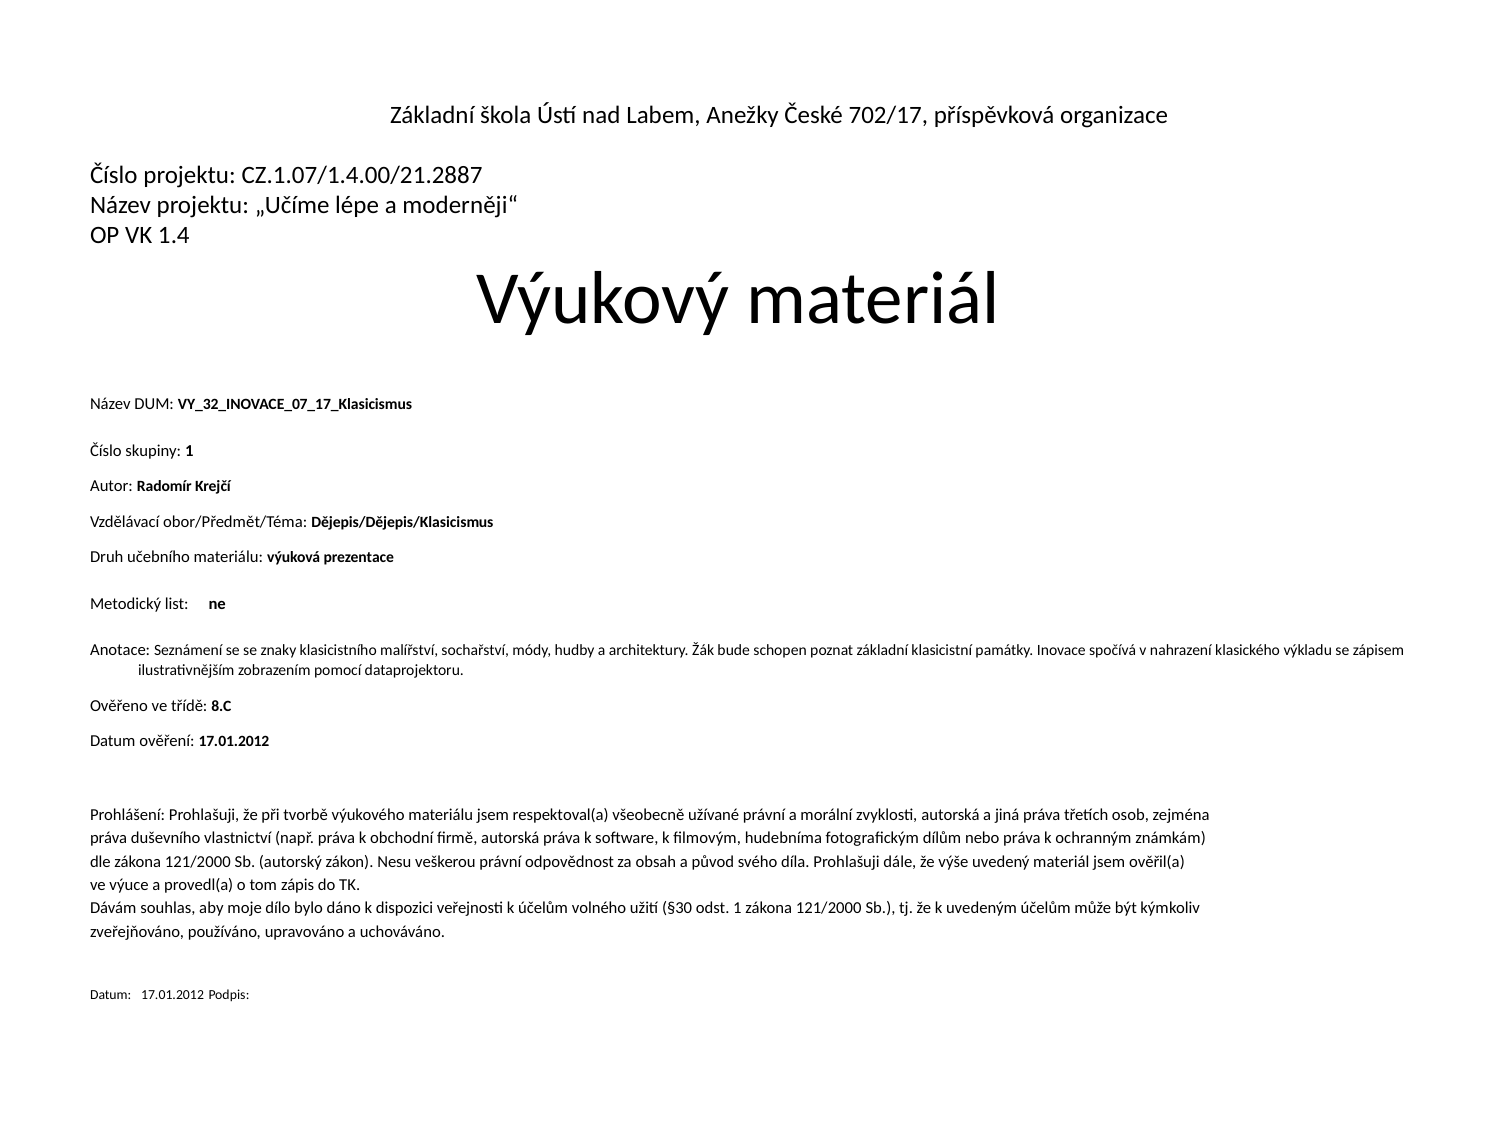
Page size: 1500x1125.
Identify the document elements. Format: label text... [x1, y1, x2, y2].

title Základní škola Ústí nad Labem, Anežky České 702/17, příspěvková organizace Číslo projektu: CZ.1.07/1.4.00/21.2887 Název projektu: „Učíme lépe a moderněji“ OP VK 1.4 Výukový materiál [74, 44, 1426, 362]
list Název DUM: VY_32_INOVACE_07_17_Klasicismus Číslo skupiny: 1 Autor: Radomír Krejčí Vzdělávací obor/Předmět/Téma: Dějepis/Dějepis/Klasicismus Druh učebního materiálu: výuková prezentace Metodický list: ne Anotace: Seznámení se se znaky klasicistního malířství, sochařství, módy, hudby a architektury. Žák bude schopen poznat základní klasicistní památky. Inovace spočívá v nahrazení klasického výkladu se zápisem ilustrativnějším zobrazením pomocí dataprojektoru. Ověřeno ve třídě: 8.C Datum ověření: 17.01.2012 Prohlášení: Prohlašuji, že při tvorbě výukového materiálu jsem respektoval(a) všeobecně užívané právní a morální zvyklosti, autorská a jiná práva třetích osob, zejména práva duševního vlastnictví (např. práva k obchodní firmě, autorská práva k software, k filmovým, hudebníma fotografickým dílům nebo práva k ochranným známkám) dle zákona 121/2000 Sb. (autorský zákon). Nesu veškerou právní odpovědnost za obsah a původ svého díla. Prohlašuji dále, že výše uvedený materiál jsem ověřil(a) ve výuce a provedl(a) o tom zápis do TK. Dávám souhlas, aby moje dílo bylo dáno k dispozici veřejnosti k účelům volného užití (§30 odst. 1 zákona 121/2000 Sb.), tj. že k uvedeným účelům může být kýmkoliv zveřejňováno, používáno, upravováno a uchováváno. Datum: 17.01.2012 Podpis: [74, 385, 1426, 1036]
